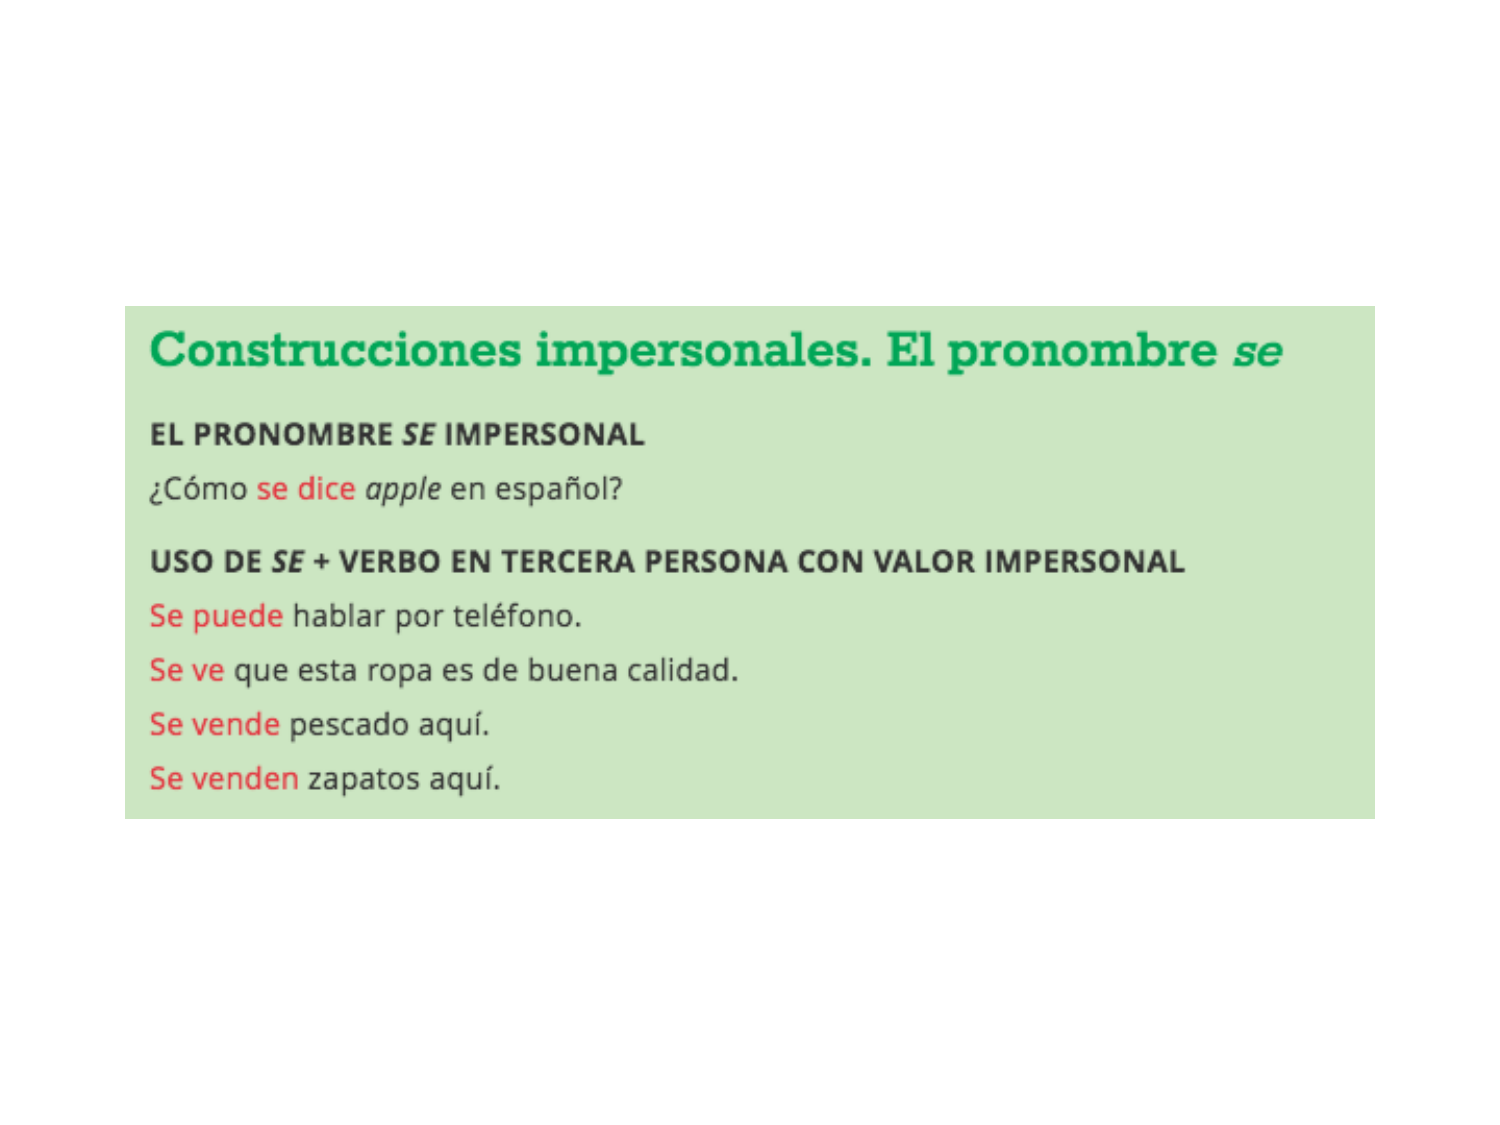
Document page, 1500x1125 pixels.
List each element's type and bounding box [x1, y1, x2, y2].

picture [124, 305, 1376, 819]
